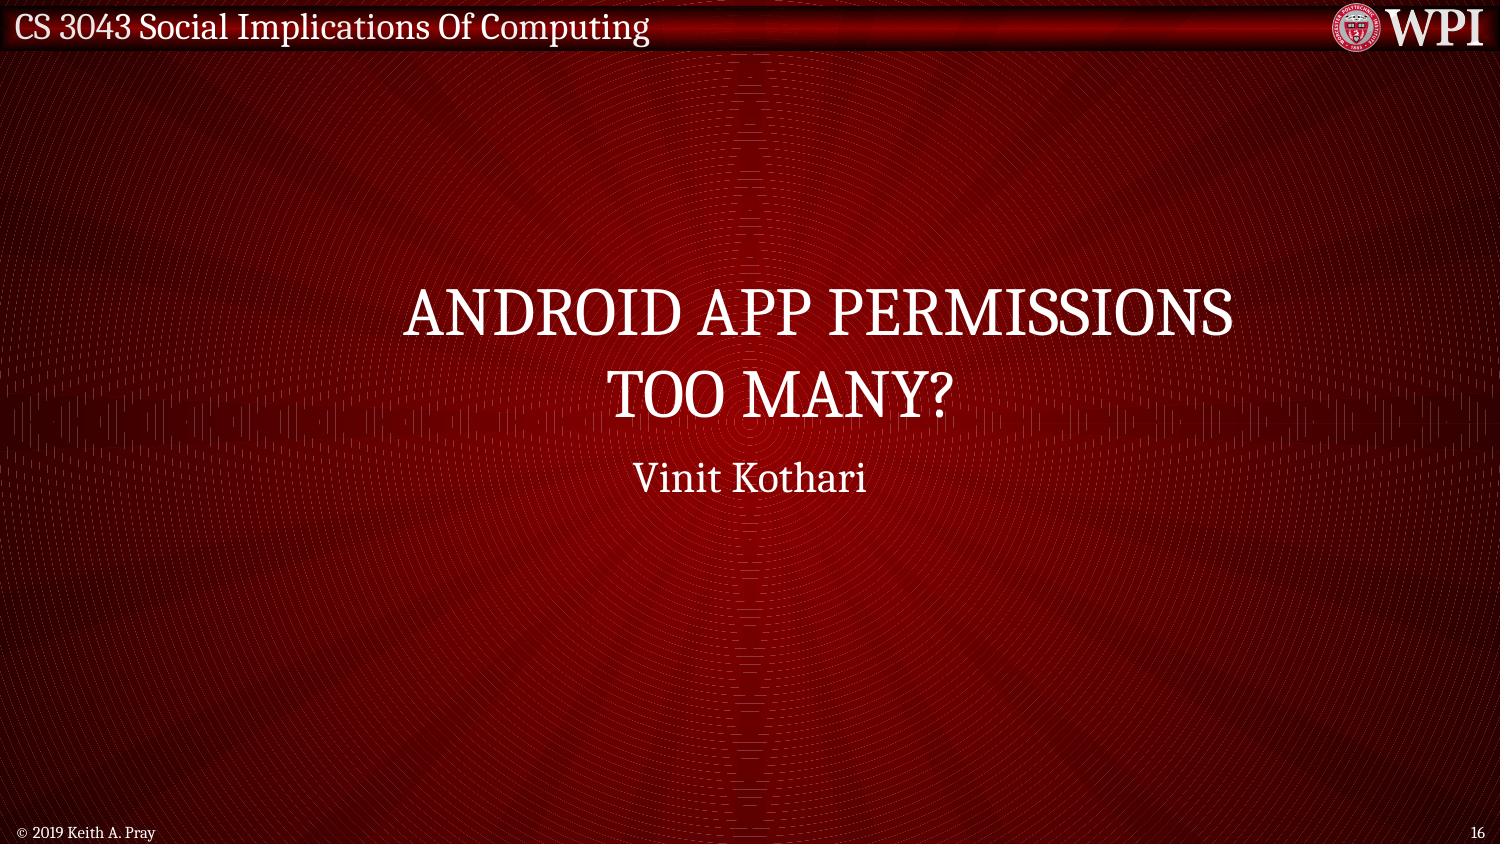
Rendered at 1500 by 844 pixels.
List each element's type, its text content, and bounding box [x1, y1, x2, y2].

list Vinit Kothari [150, 446, 1350, 572]
title ANDROID APP PERMISSIONS [219, 111, 1420, 357]
slide_number 16 [1397, 819, 1500, 844]
footer © 2019 Keith A. Pray [0, 819, 913, 844]
text_box Too Many? [174, 193, 1375, 439]
picture [1332, 3, 1483, 52]
